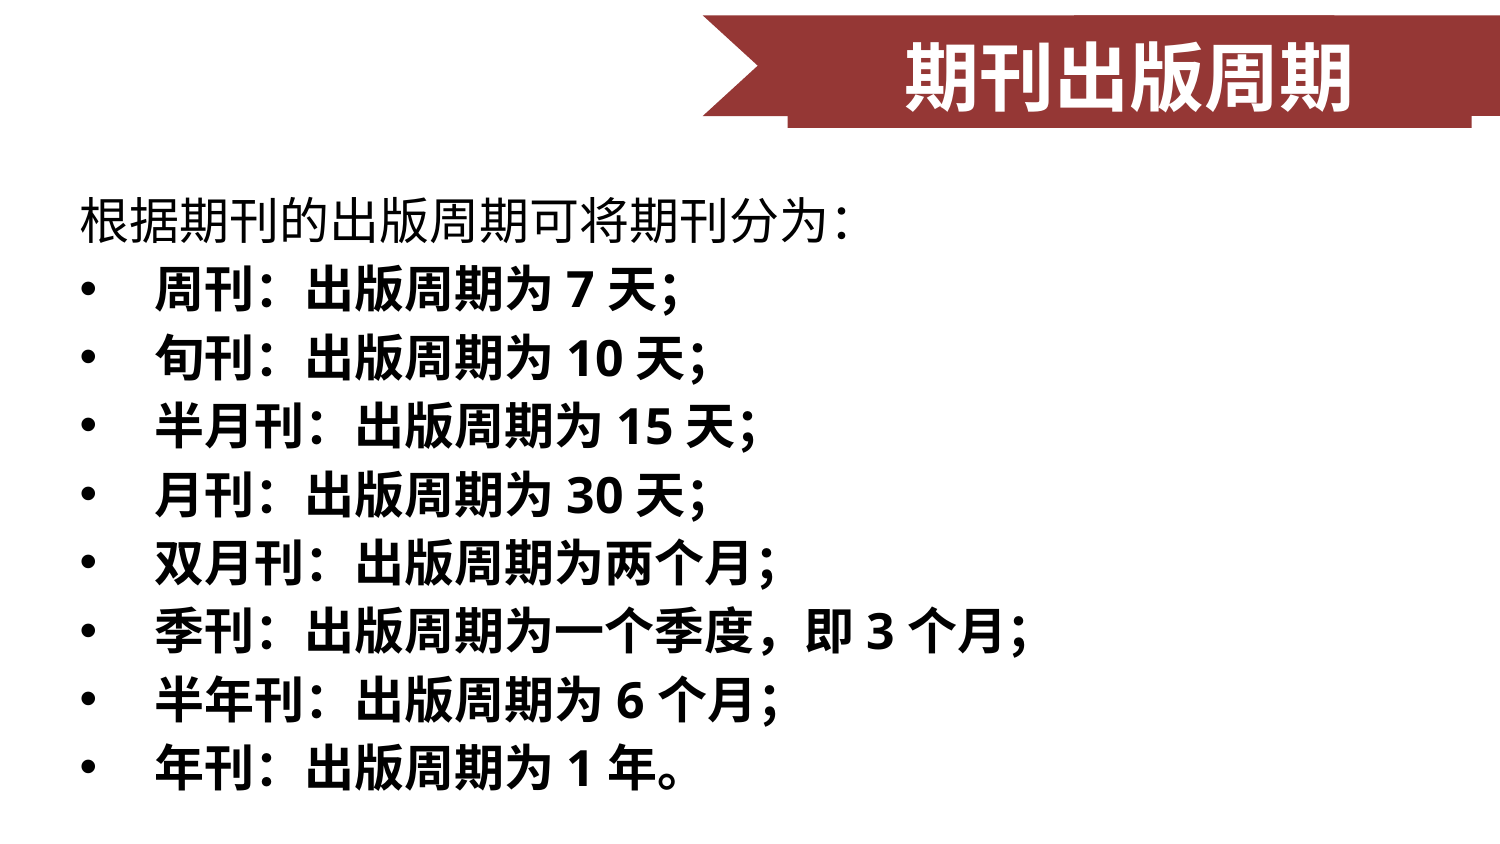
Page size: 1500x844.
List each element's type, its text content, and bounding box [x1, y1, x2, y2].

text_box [702, 15, 1500, 175]
text_box 根据期刊的出版周期可将期刊分为： 周刊：出版周期为7天； 旬刊：出版周期为10天； 半月刊：出版周期为15天； 月刊：出版周期为30天； 双月刊：出版周期为两个月； 季刊：出版周期为一个季度，即3个月； 半年刊：出版周期为6个月； 年刊：出版周期为1年。 [64, 173, 1424, 804]
